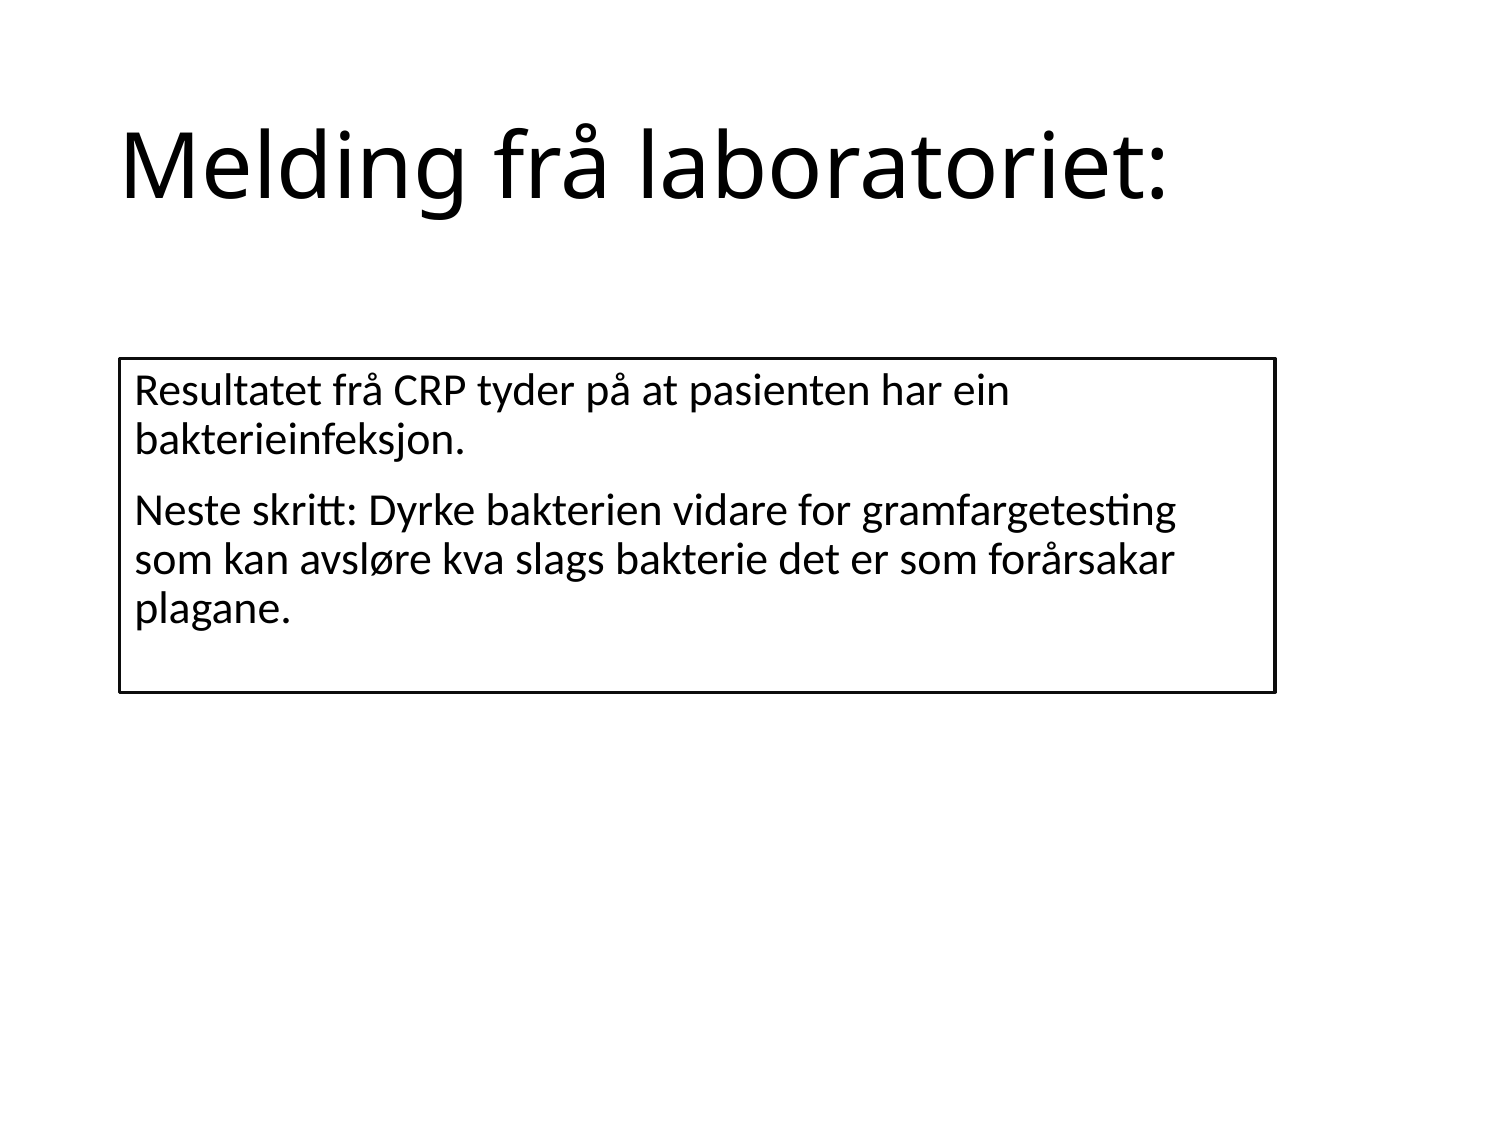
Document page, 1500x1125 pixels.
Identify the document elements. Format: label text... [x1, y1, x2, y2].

title Melding frå laboratoriet: [103, 59, 1397, 278]
list Resultatet frå CRP tyder på at pasienten har ein bakterieinfeksjon. Neste skritt: Dyrke bakterien vidare for gramfargetesting som kan avsløre kva slags bakterie det er som forårsakar plagane. [119, 358, 1275, 693]
